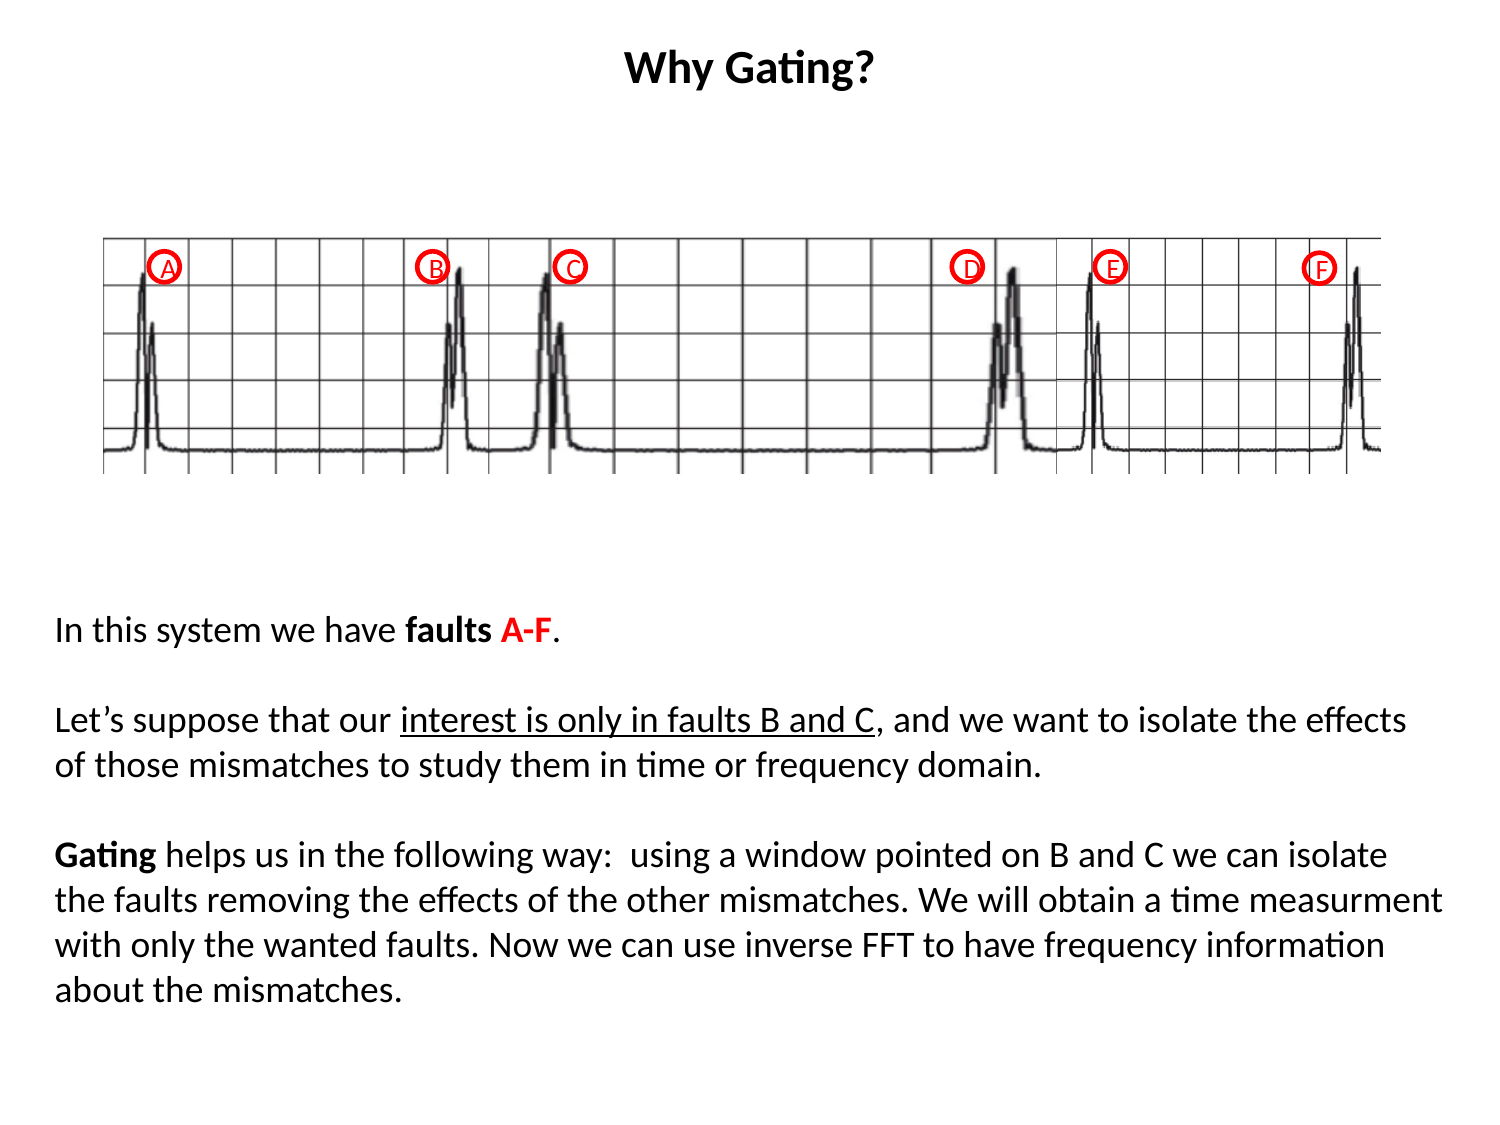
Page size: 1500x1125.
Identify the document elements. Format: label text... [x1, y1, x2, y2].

text_box In this system we have faults A-F. Let’s suppose that our interest is only in faults B and C, and we want to isolate the effects of those mismatches to study them in time or frequency domain. Gating helps us in the following way: using a window pointed on B and C we can isolate the faults removing the effects of the other mismatches. We will obtain a time measurment with only the wanted faults. Now we can use inverse FFT to have frequency information about the mismatches. [39, 597, 1460, 1017]
title Why Gating? [103, 27, 1397, 101]
picture [102, 237, 1382, 474]
